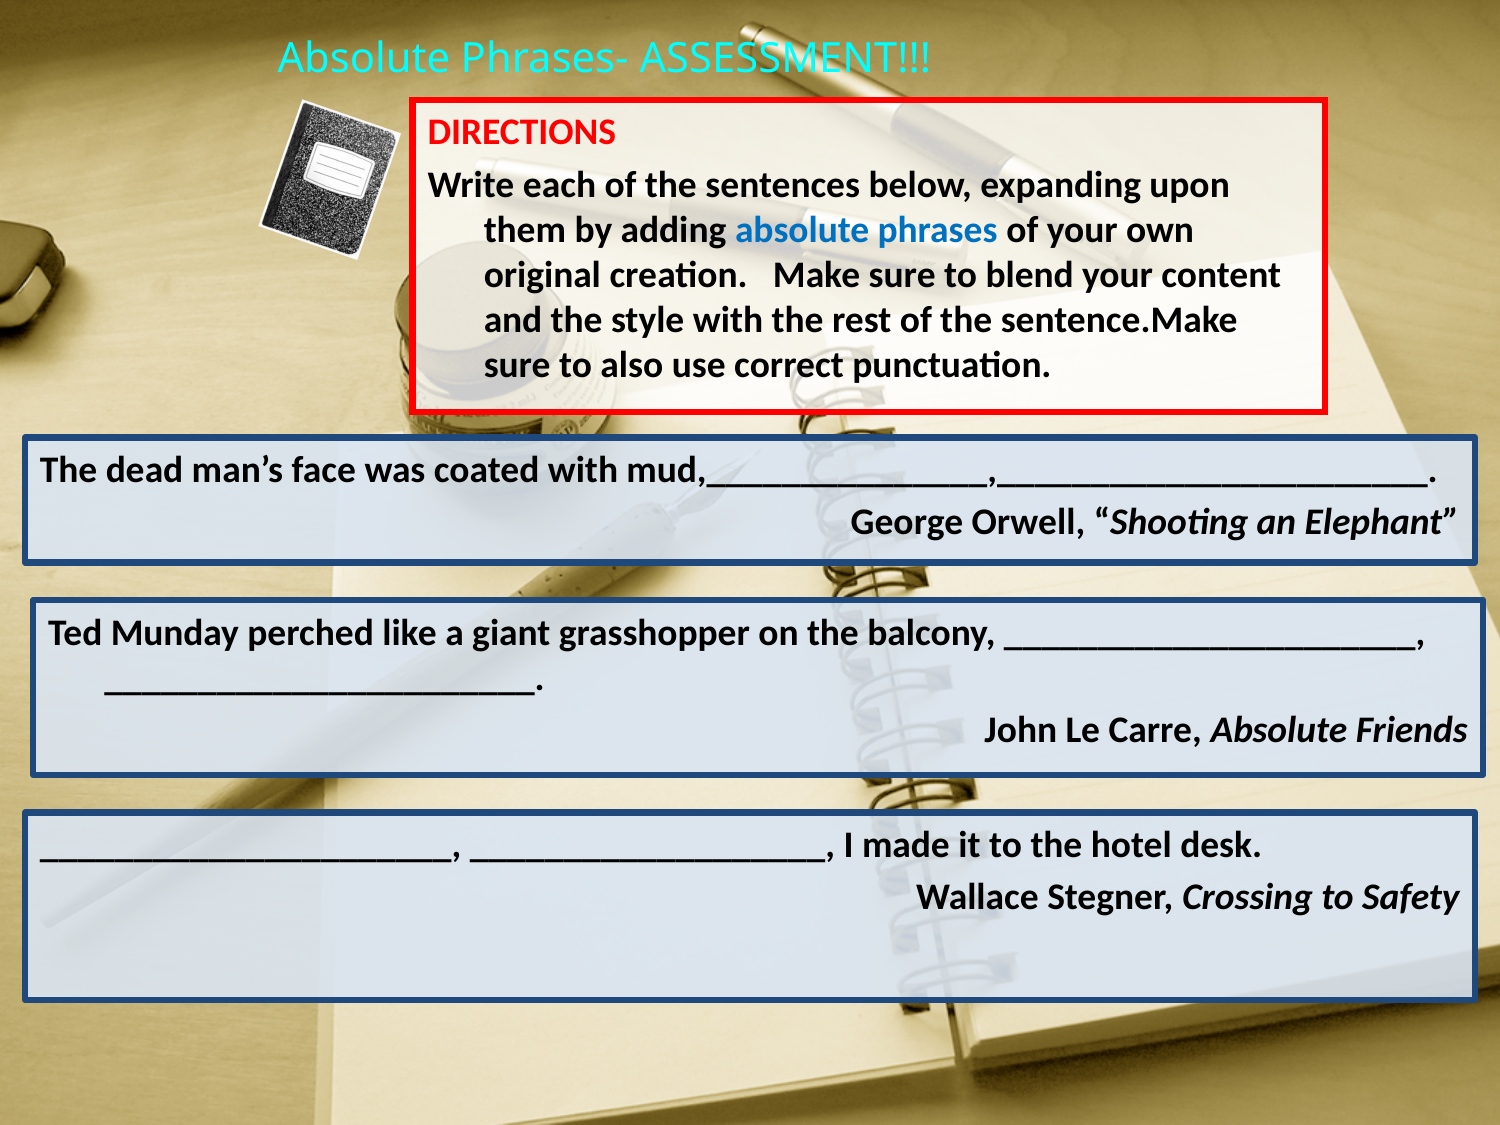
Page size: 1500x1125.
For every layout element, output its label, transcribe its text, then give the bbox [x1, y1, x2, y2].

text_box ______________________, ___________________, I made it to the hotel desk. Wallace Stegner, Crossing to Safety [24, 812, 1475, 1000]
text_box The dead man’s face was coated with mud,_______________,_______________________. George Orwell, “Shooting an Elephant” [24, 437, 1475, 563]
text_box DIRECTIONS Write each of the sentences below, expanding upon them by adding absolute phrases of your own original creation. Make sure to blend your content and the style with the rest of the sentence.Make sure to also use correct punctuation. [412, 99, 1325, 413]
text_box Ted Munday perched like a giant grasshopper on the balcony, ______________________, _______________________. John Le Carre, Absolute Friends [33, 600, 1484, 775]
title Absolute Phrases- ASSESSMENT!!! [262, 12, 1313, 100]
picture [0, 0, 1500, 1125]
